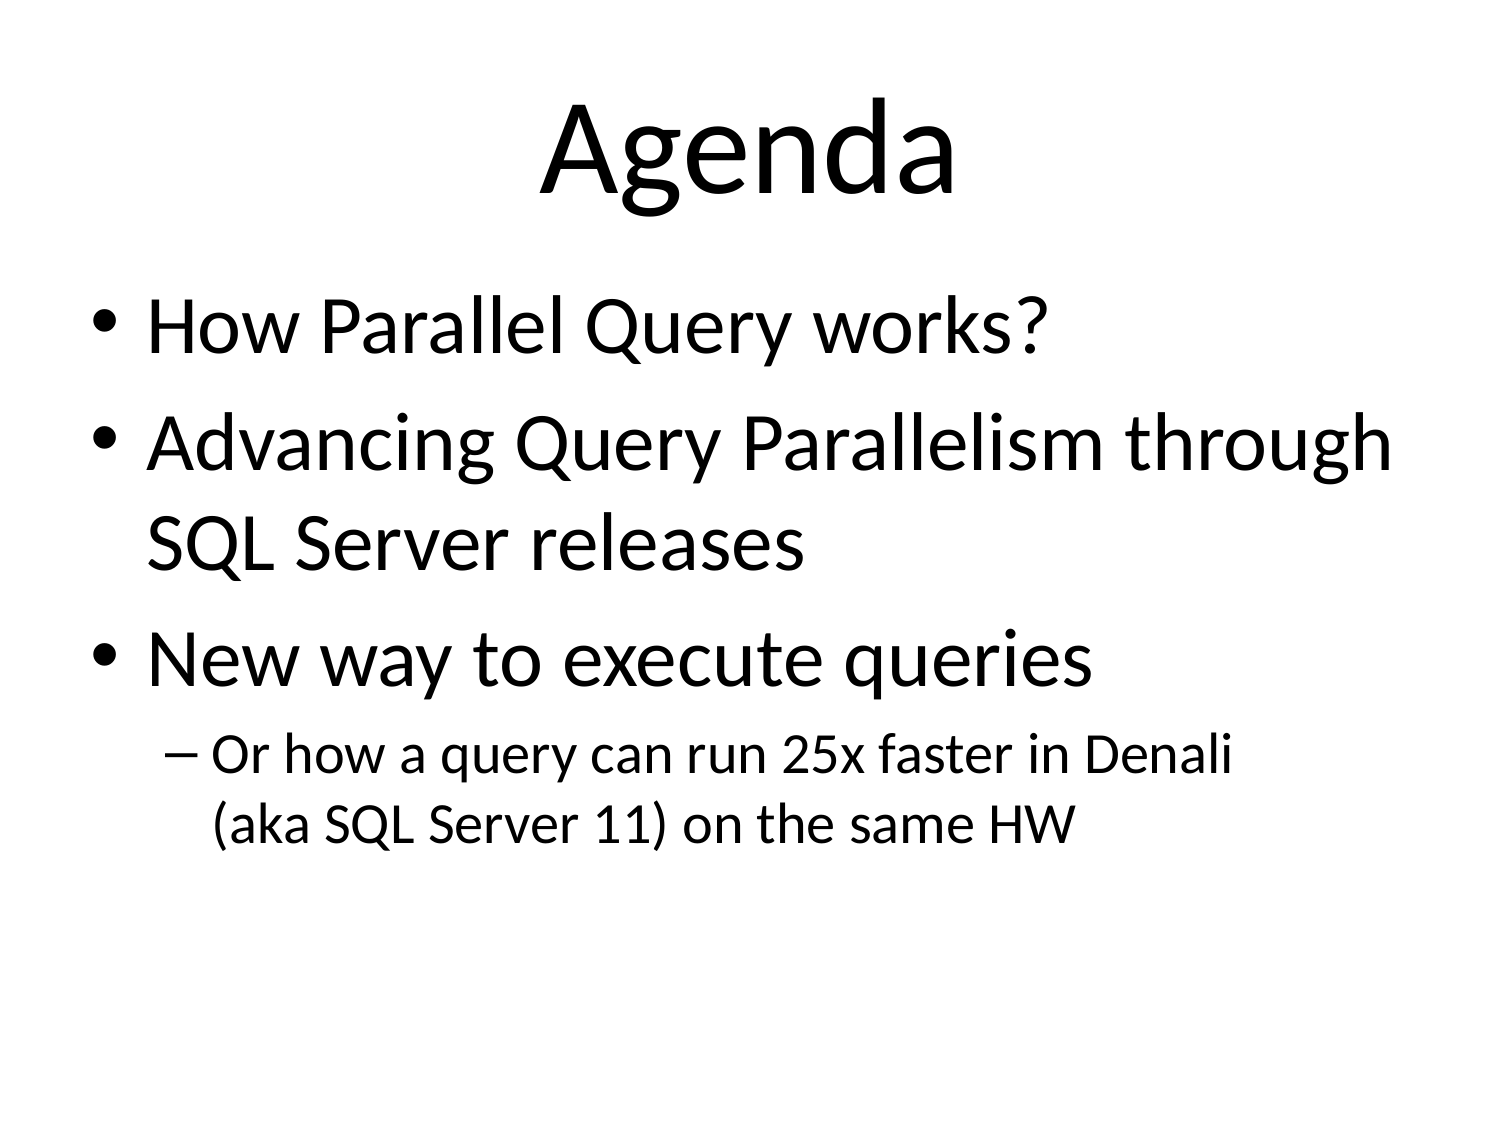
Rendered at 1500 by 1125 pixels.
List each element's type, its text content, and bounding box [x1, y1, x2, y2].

title Agenda [75, 45, 1425, 233]
list How Parallel Query works? Advancing Query Parallelism through SQL Server releases New way to execute queries Or how a query can run 25x faster in Denali (aka SQL Server 11) on the same HW [75, 262, 1425, 1005]
